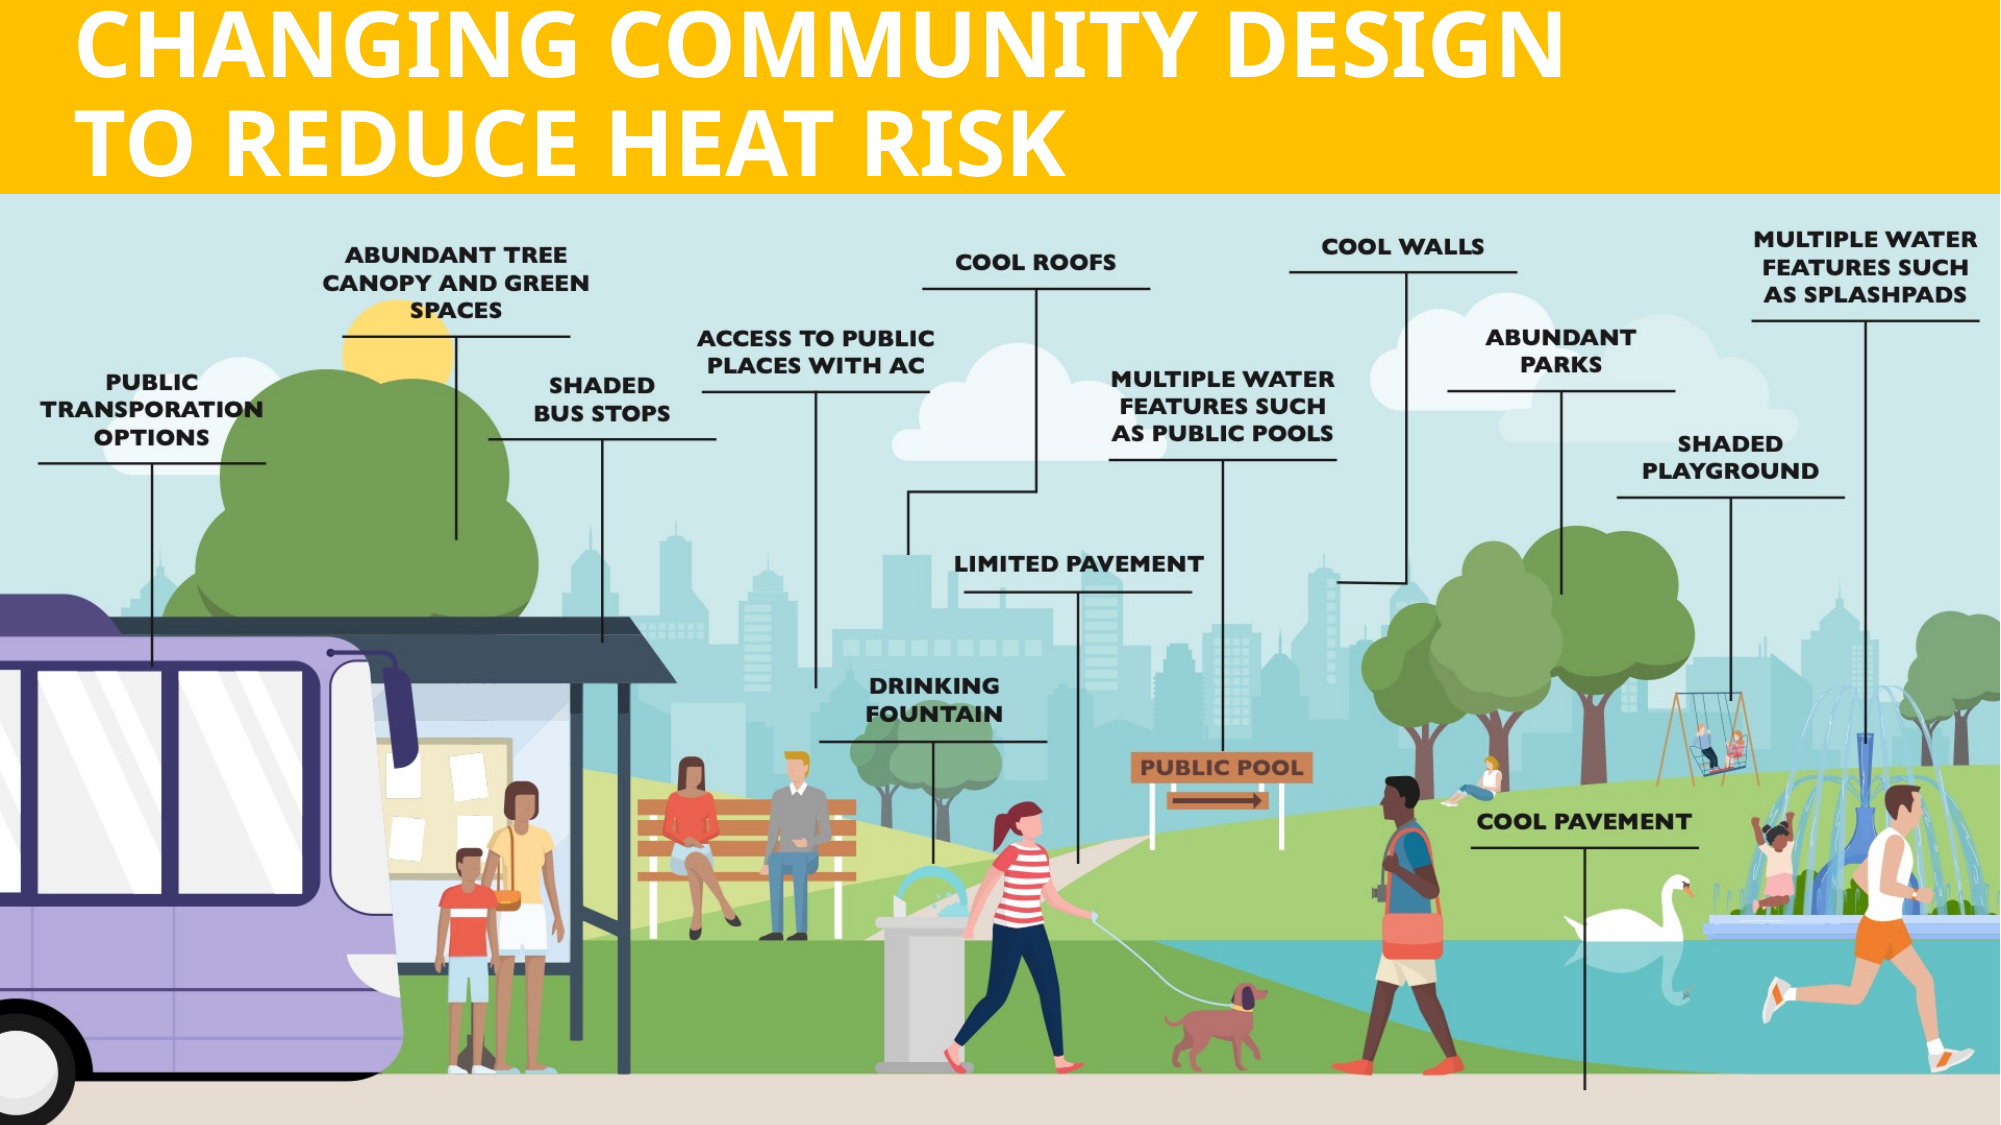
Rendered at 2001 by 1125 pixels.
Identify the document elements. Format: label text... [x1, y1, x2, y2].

text_box CHANGING COMMUNITY DESIGN TO REDUCE HEAT RISK [58, 32, 1948, 163]
text_box [0, 0, 2000, 194]
picture [0, 194, 2000, 1125]
